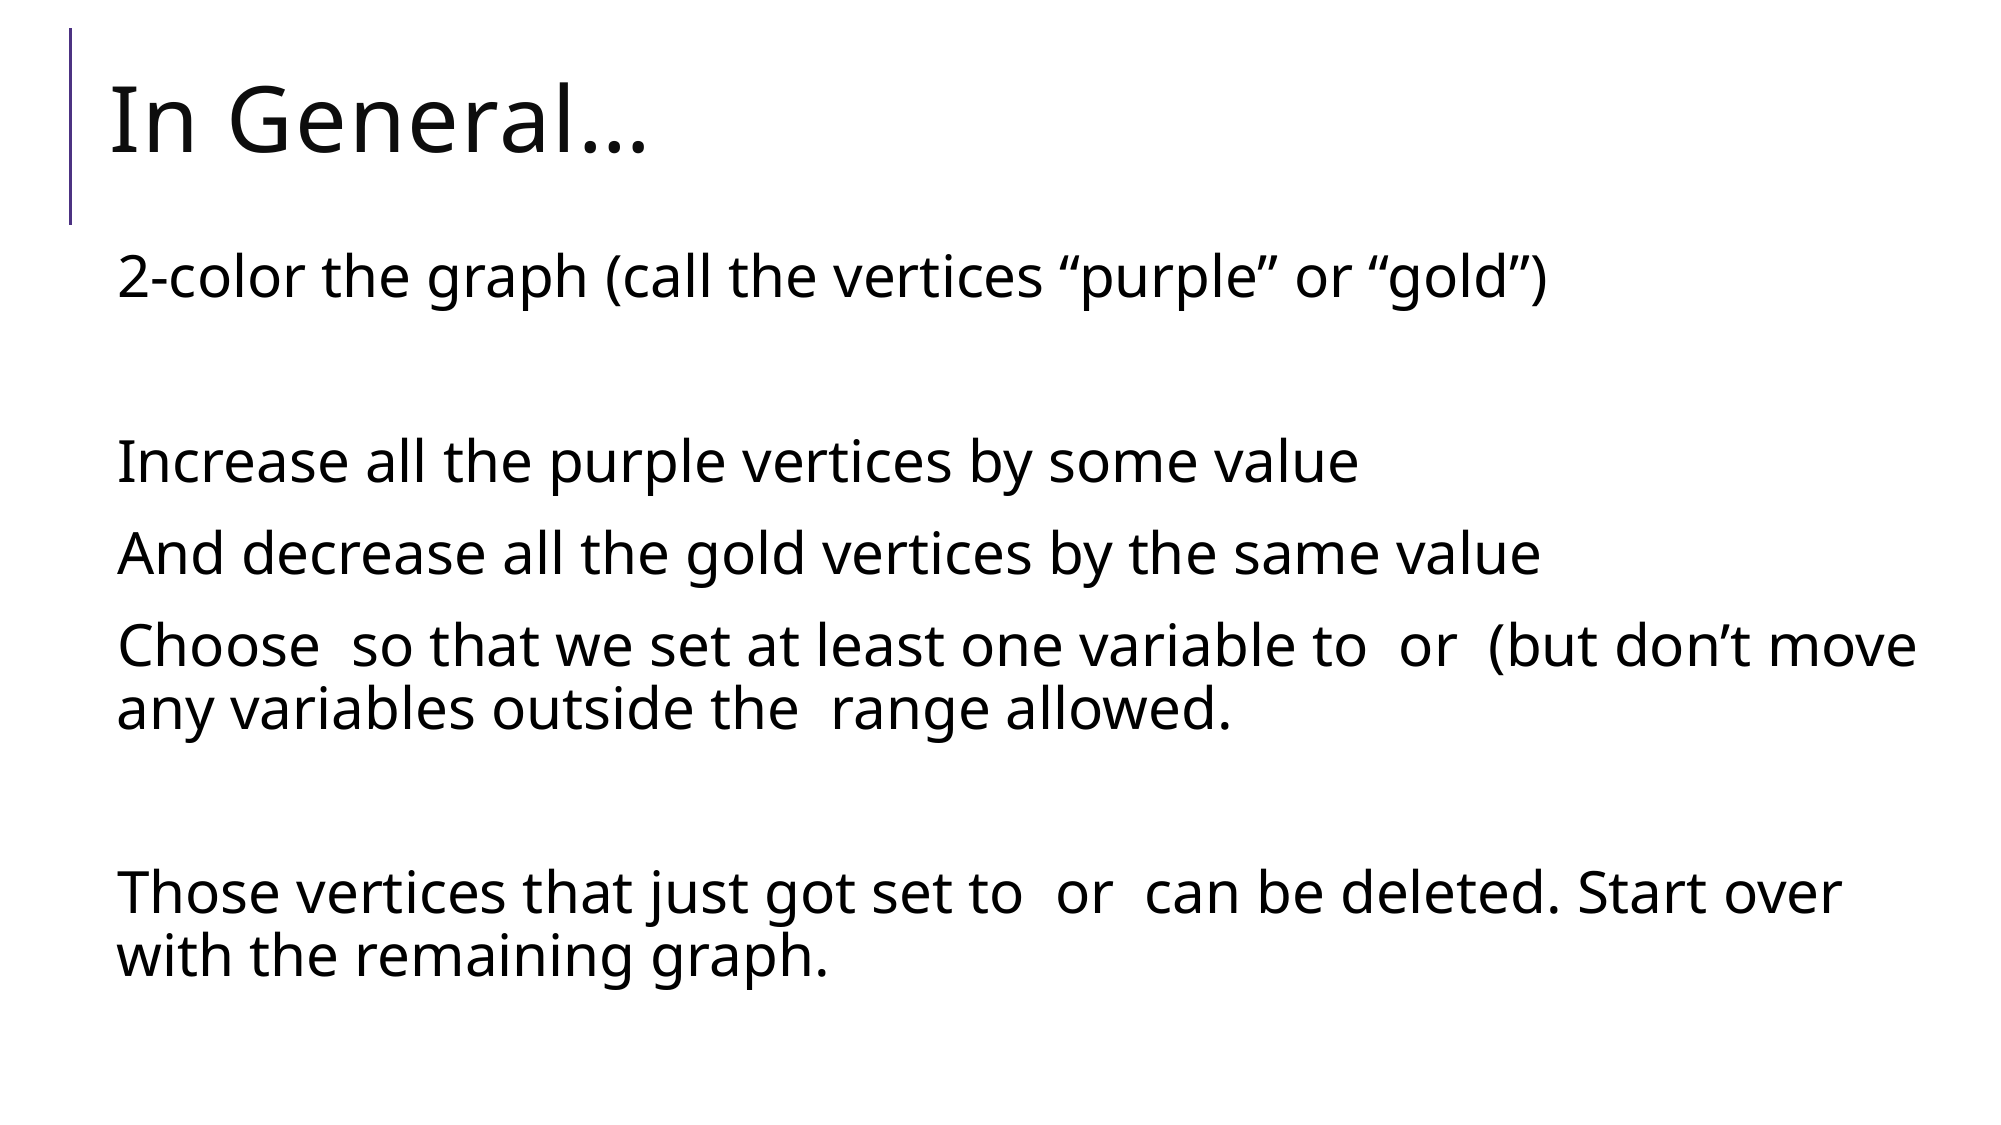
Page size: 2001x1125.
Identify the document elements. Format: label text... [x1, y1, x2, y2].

title In General… [94, 43, 1930, 210]
